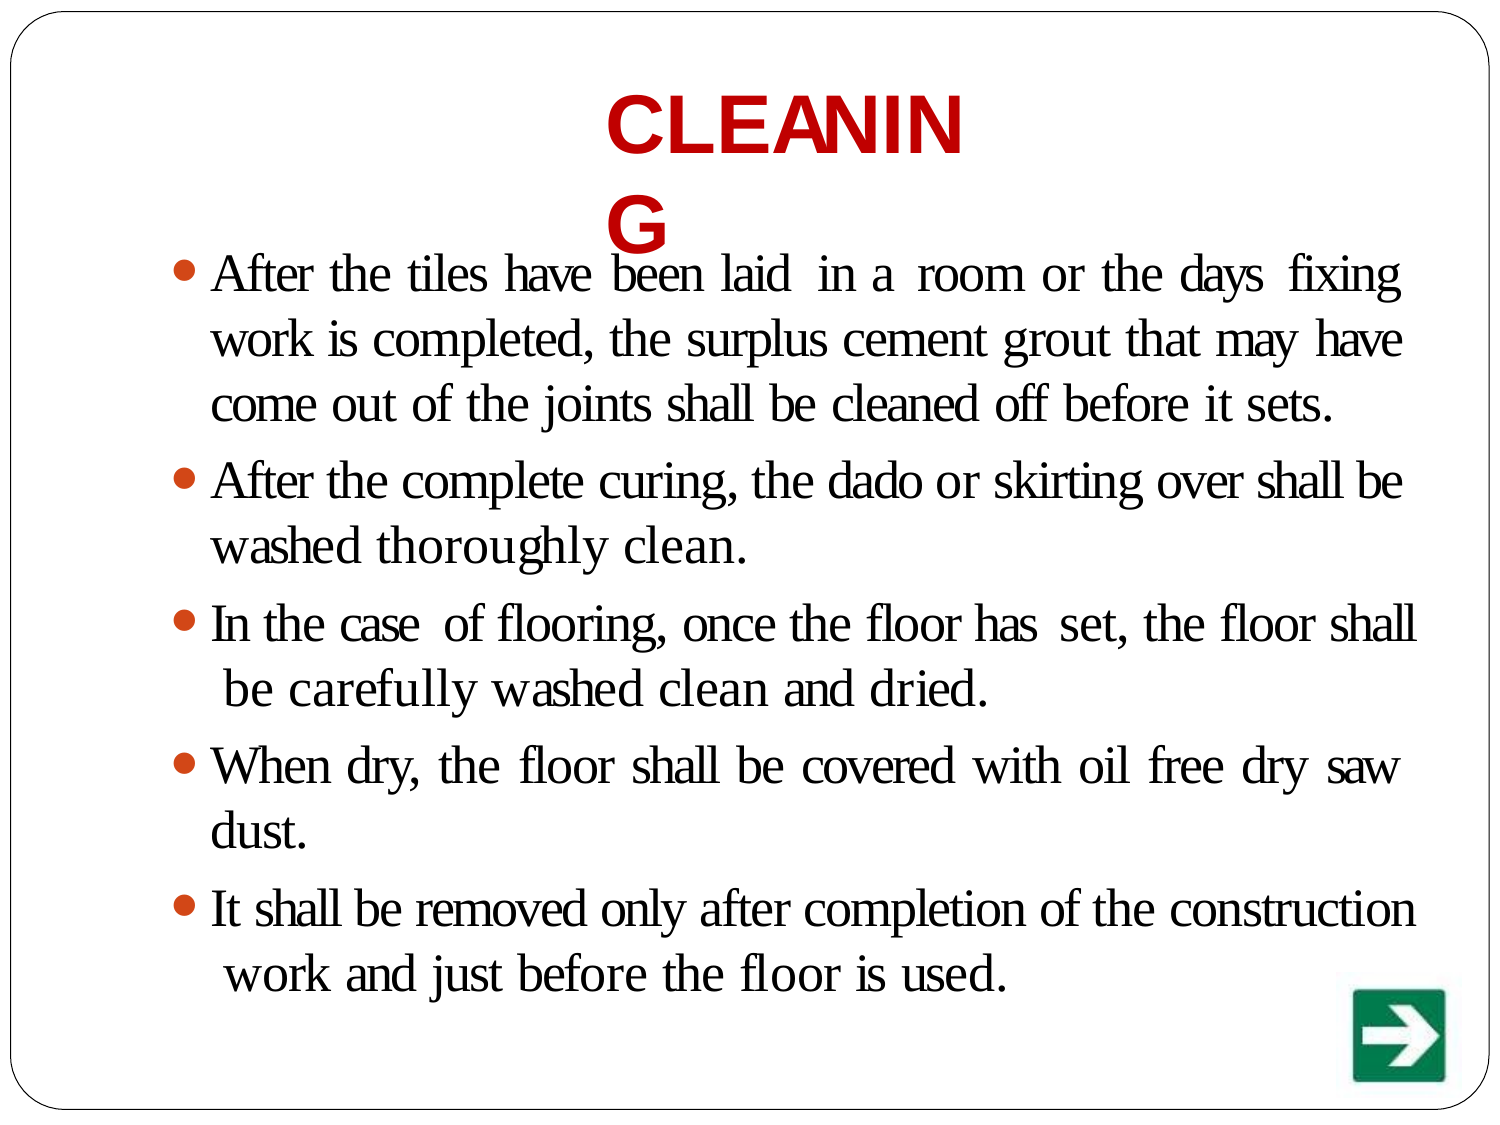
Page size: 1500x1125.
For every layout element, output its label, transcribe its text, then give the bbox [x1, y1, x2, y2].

text_box After the tiles have been laid in a room or the days fixing work is completed, the surplus cement grout that may have come out of the joints shall be cleaned off before it sets. After the complete curing, the dado or skirting over shall be washed thoroughly clean. In the case of flooring, once the floor has set, the floor shall be carefully washed clean and dried. When dry, the floor shall be covered with oil free dry saw dust. It shall be removed only after completion of the construction work and just before the floor is used. [162, 235, 1417, 1002]
picture [1335, 972, 1462, 1099]
title CLEANING [603, 67, 972, 235]
